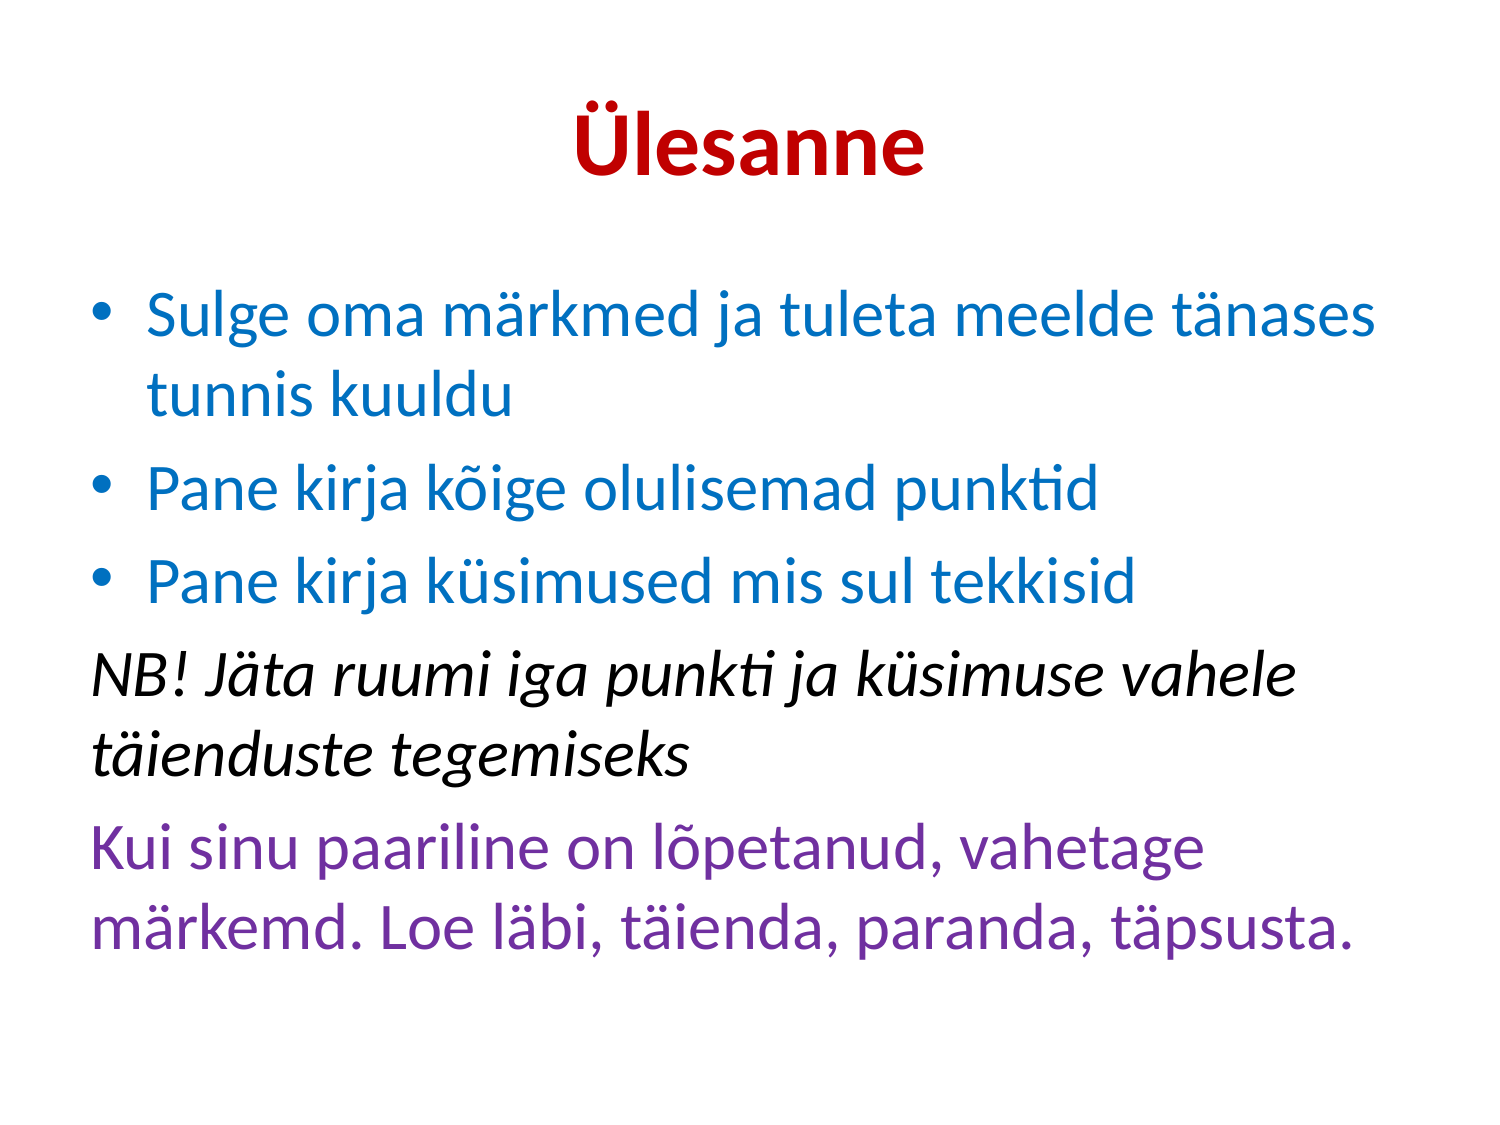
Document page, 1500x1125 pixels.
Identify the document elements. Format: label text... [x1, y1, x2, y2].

title Ülesanne [75, 45, 1425, 233]
list Sulge oma märkmed ja tuleta meelde tänases tunnis kuuldu Pane kirja kõige olulisemad punktid Pane kirja küsimused mis sul tekkisid NB! Jäta ruumi iga punkti ja küsimuse vahele täienduste tegemiseks Kui sinu paariline on lõpetanud, vahetage märkemd. Loe läbi, täienda, paranda, täpsusta. [75, 262, 1425, 1005]
